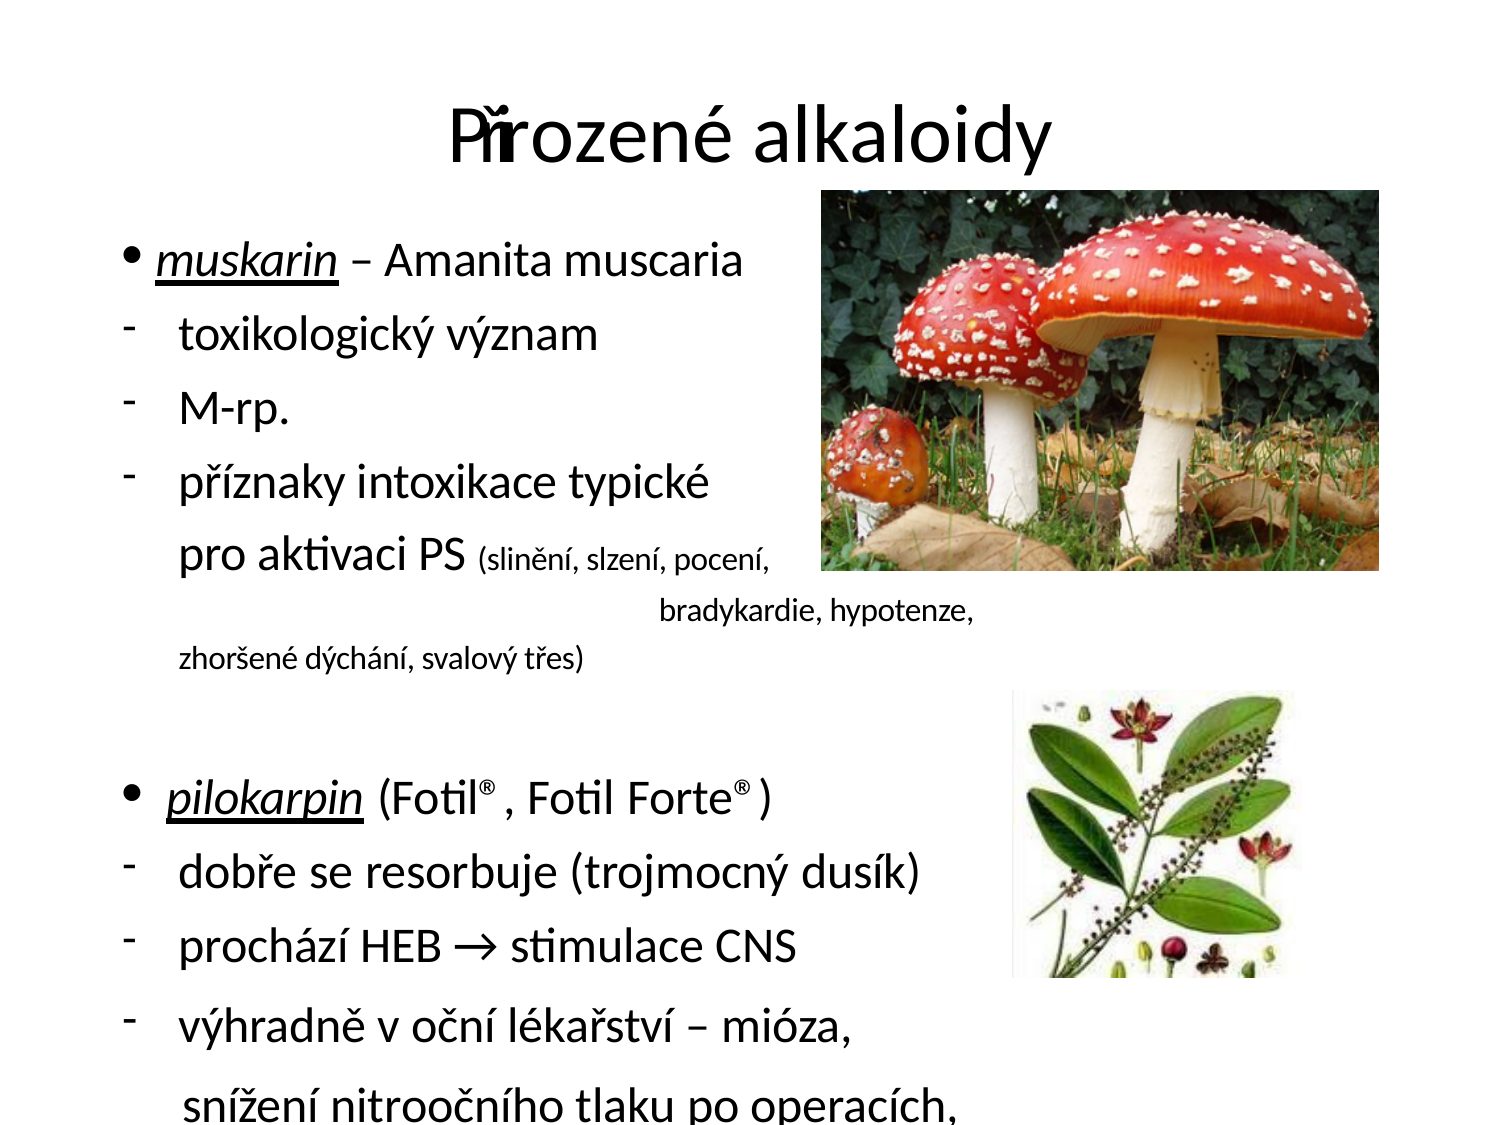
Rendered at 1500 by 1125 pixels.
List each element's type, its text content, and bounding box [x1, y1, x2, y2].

text_box muskarin – Amanita muscaria toxikologický význam M-rp. příznaky intoxikace typické pro aktivaci PS (slinění, slzení, pocení, bradykardie, hypotenze, zhoršené dýchání, svalový třes) pilokarpin (Fotil®, Fotil Forte®) dobře se resorbuje (trojmocný dusík) prochází HEB → stimulace CNS výhradně v oční lékařství – mióza, snížení nitroočního tlaku po operacích, léčba galukomu [120, 212, 1379, 1125]
title Přirozené alkaloidy [360, 76, 1139, 212]
picture [1012, 690, 1303, 979]
picture [821, 190, 1379, 571]
